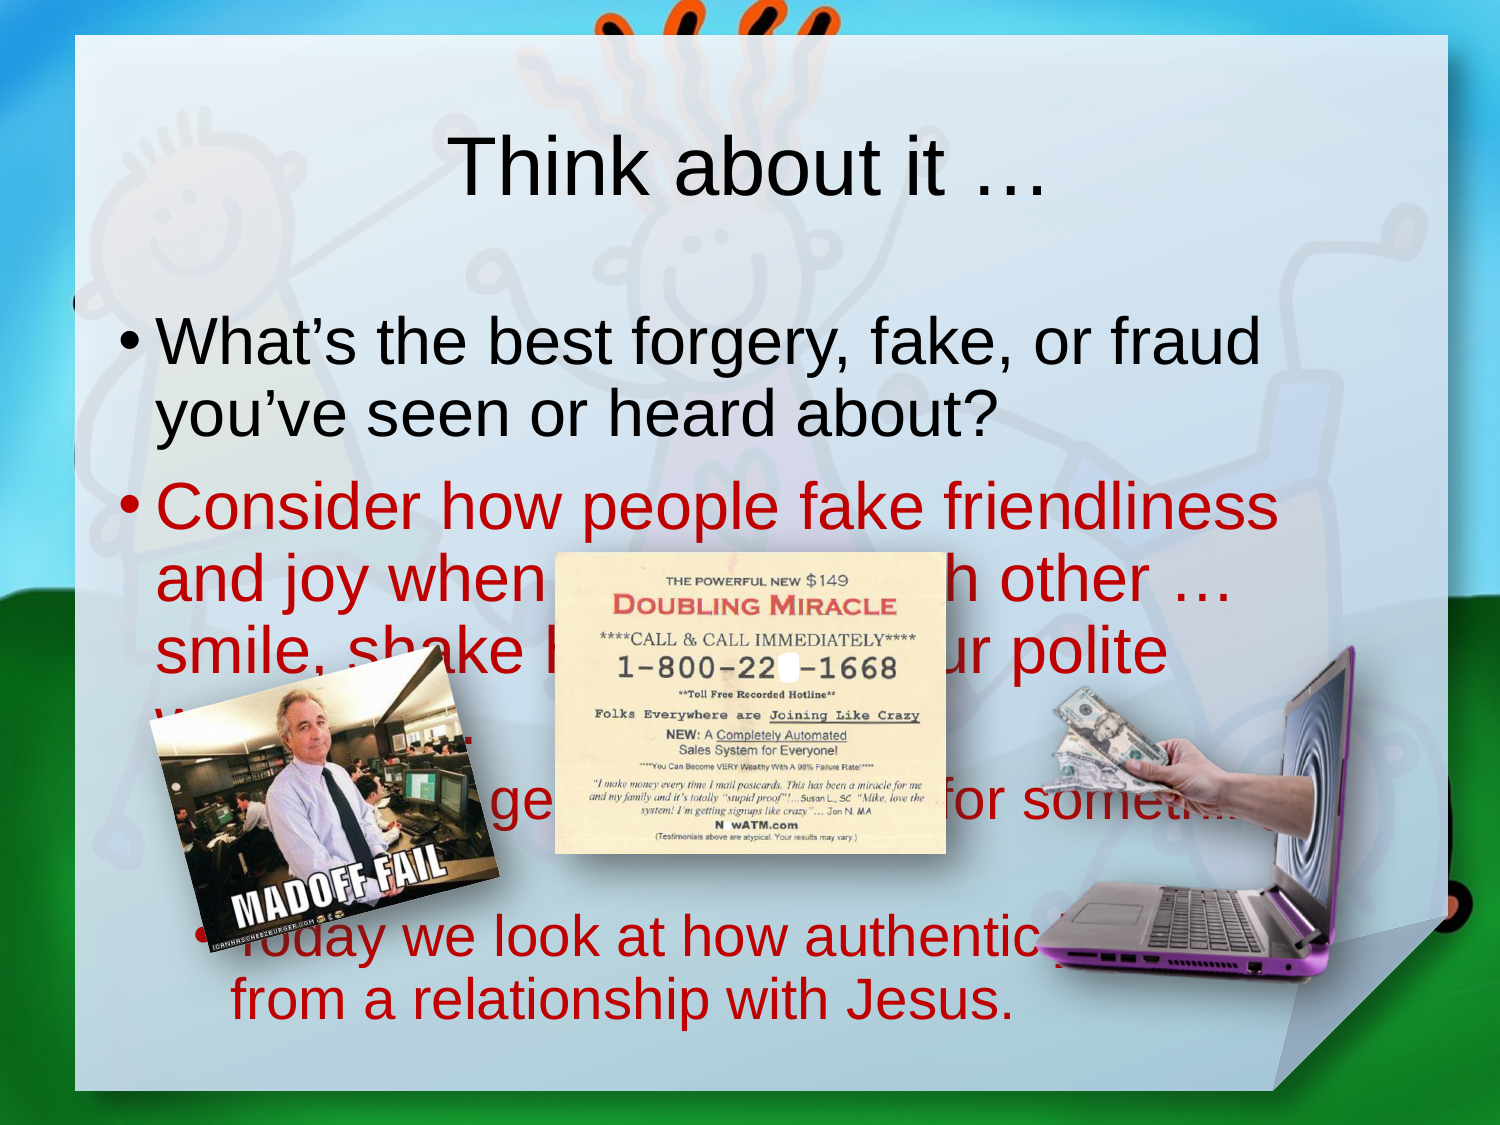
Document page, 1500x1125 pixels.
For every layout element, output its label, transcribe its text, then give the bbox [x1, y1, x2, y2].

title Think about it … [103, 59, 1397, 278]
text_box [174, 552, 1392, 1002]
list What’s the best forgery, fake, or fraud you’ve seen or heard about? Consider how people fake friendliness and joy when we meet each other … smile, shake hands, murmur polite words, etc. However, genuine joy calls for something deeper. Today we look at how authentic joy flows from a relationship with Jesus. [103, 299, 1397, 1014]
picture [0, 0, 1500, 1125]
